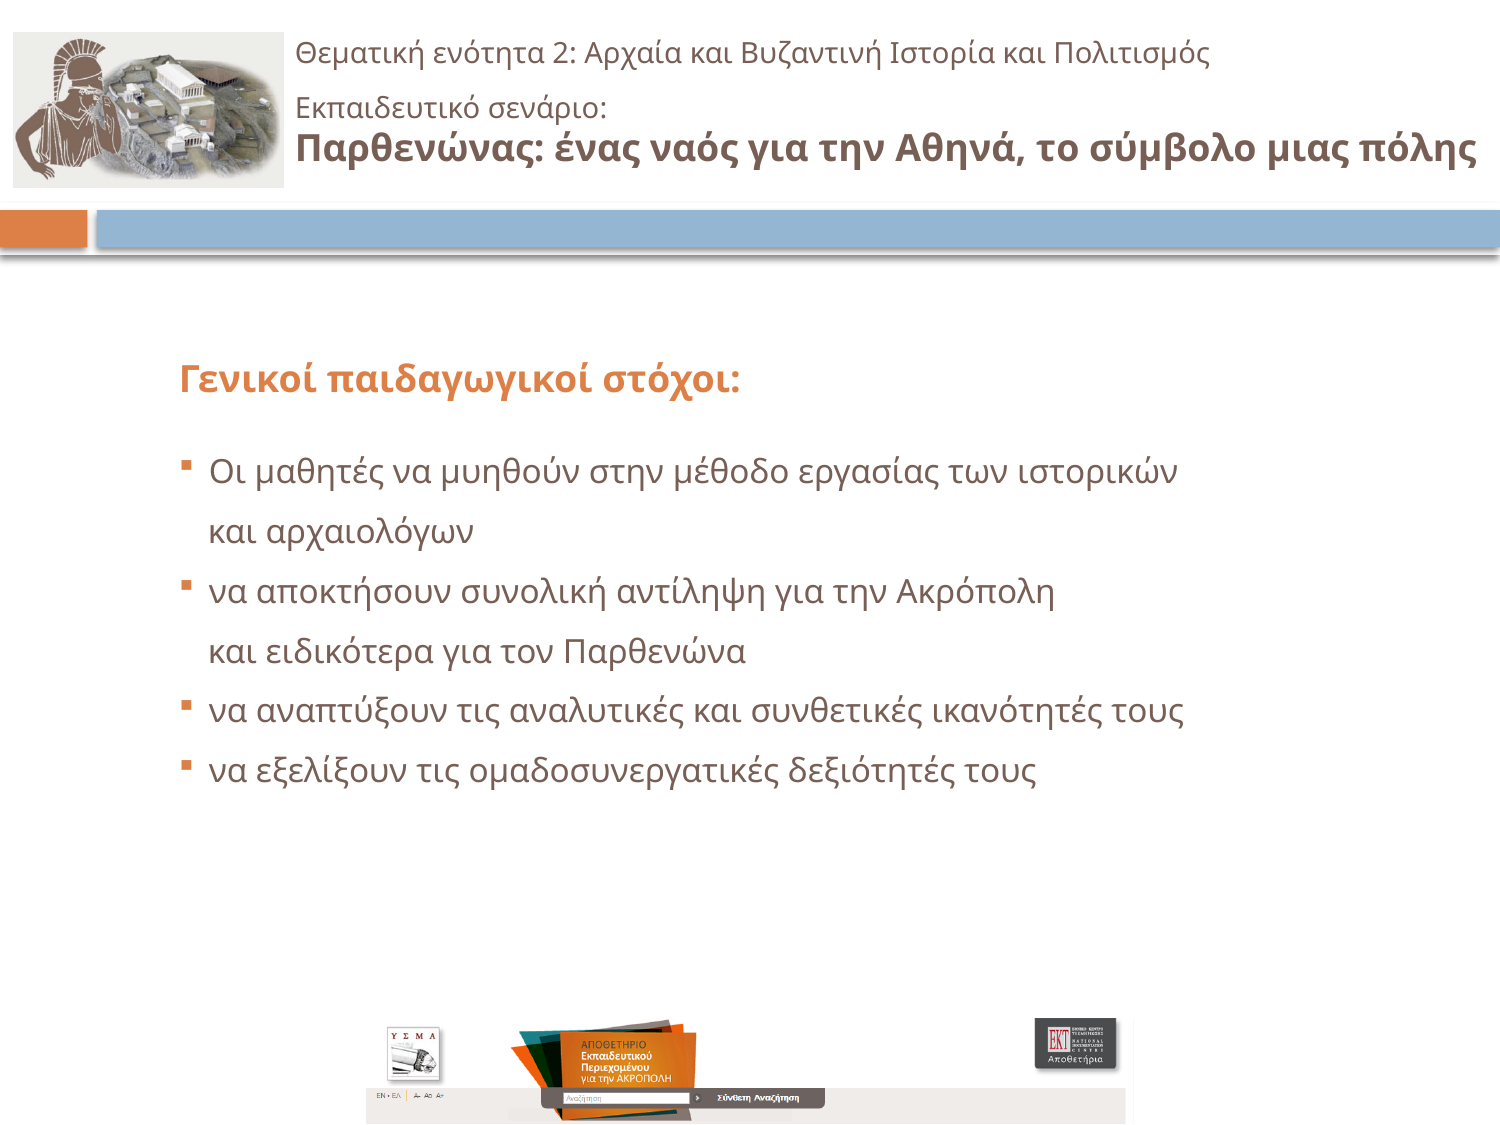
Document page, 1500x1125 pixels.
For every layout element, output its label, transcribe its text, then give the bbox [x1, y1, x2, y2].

picture [365, 1018, 1134, 1124]
text_box Γενικοί παιδαγωγικοί στόχοι: Οι μαθητές να μυηθούν στην μέθοδο εργασίας των ιστορικών και αρχαιολόγων να αποκτήσουν συνολική αντίληψη για την Ακρόπολη και ειδικότερα για τον Παρθενώνα να αναπτύξουν τις αναλυτικές και συνθετικές ικανότητές τους να εξελίξουν τις ομαδοσυνεργατικές δεξιότητές τους [163, 325, 1453, 797]
picture [13, 31, 284, 188]
text_box Θεματική ενότητα 2: Αρχαία και Βυζαντινή Ιστορία και Πολιτισμός Εκπαιδευτικό σενάριο: Παρθενώνας: ένας ναός για την Αθηνά, το σύμβολο μιας πόλης [280, 27, 1493, 177]
